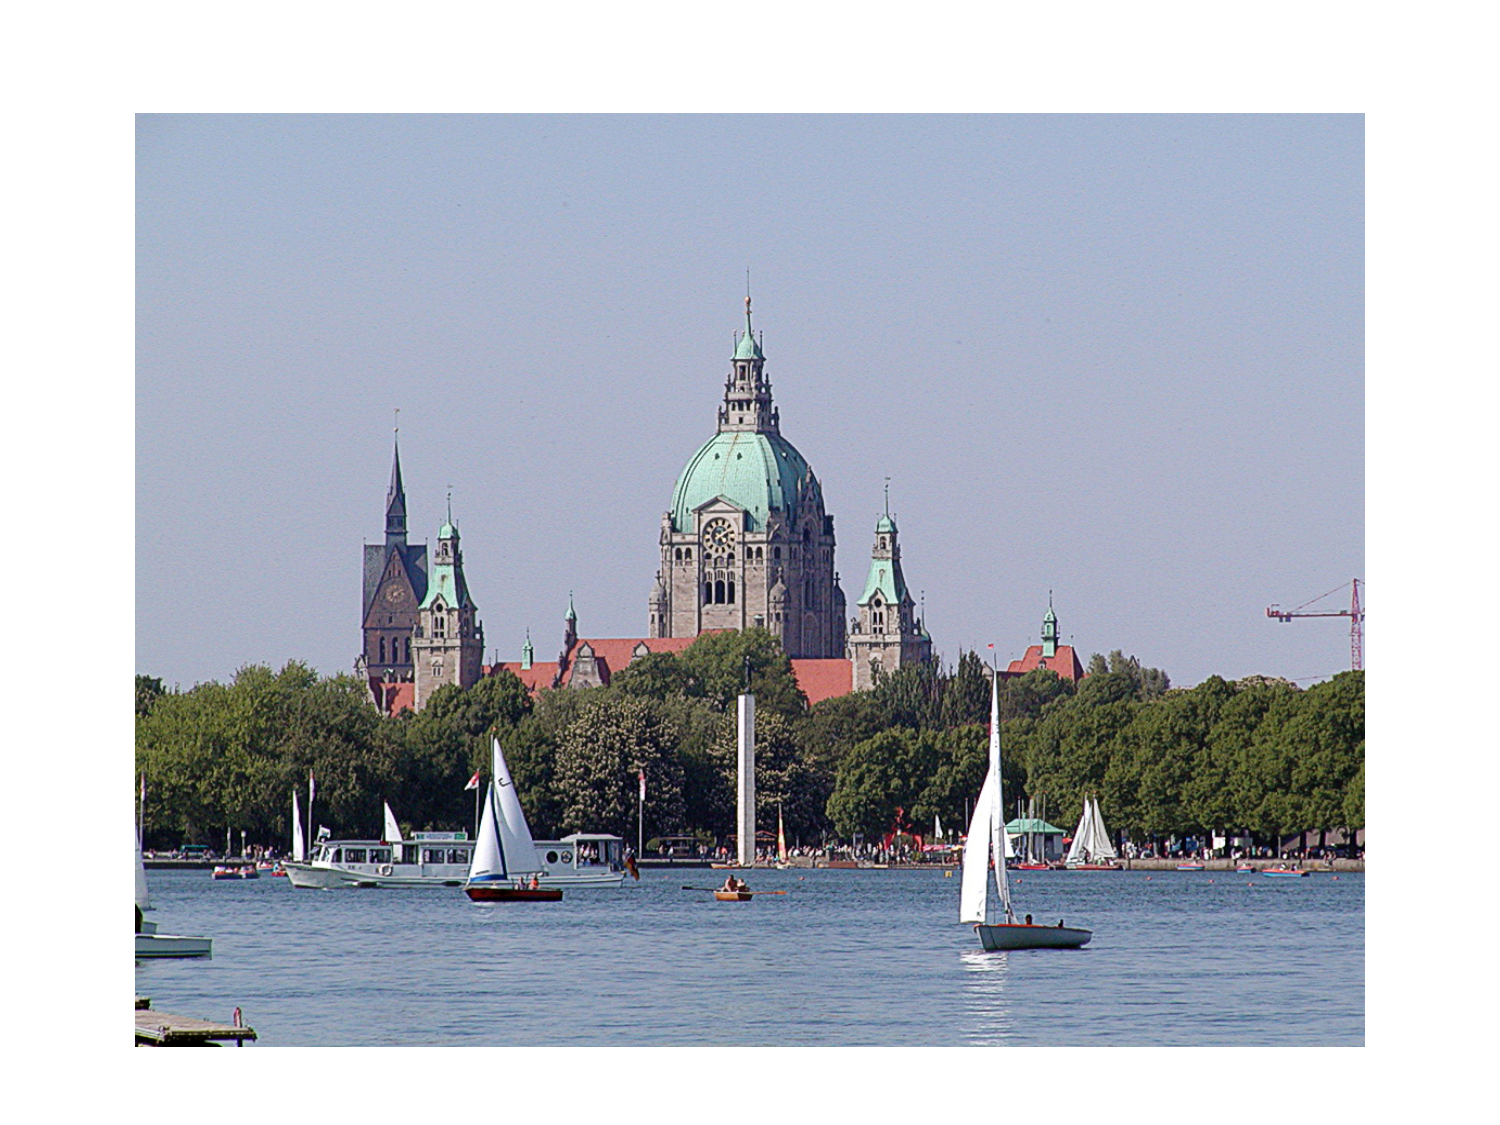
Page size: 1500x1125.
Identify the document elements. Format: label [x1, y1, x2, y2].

picture [135, 113, 1365, 1048]
